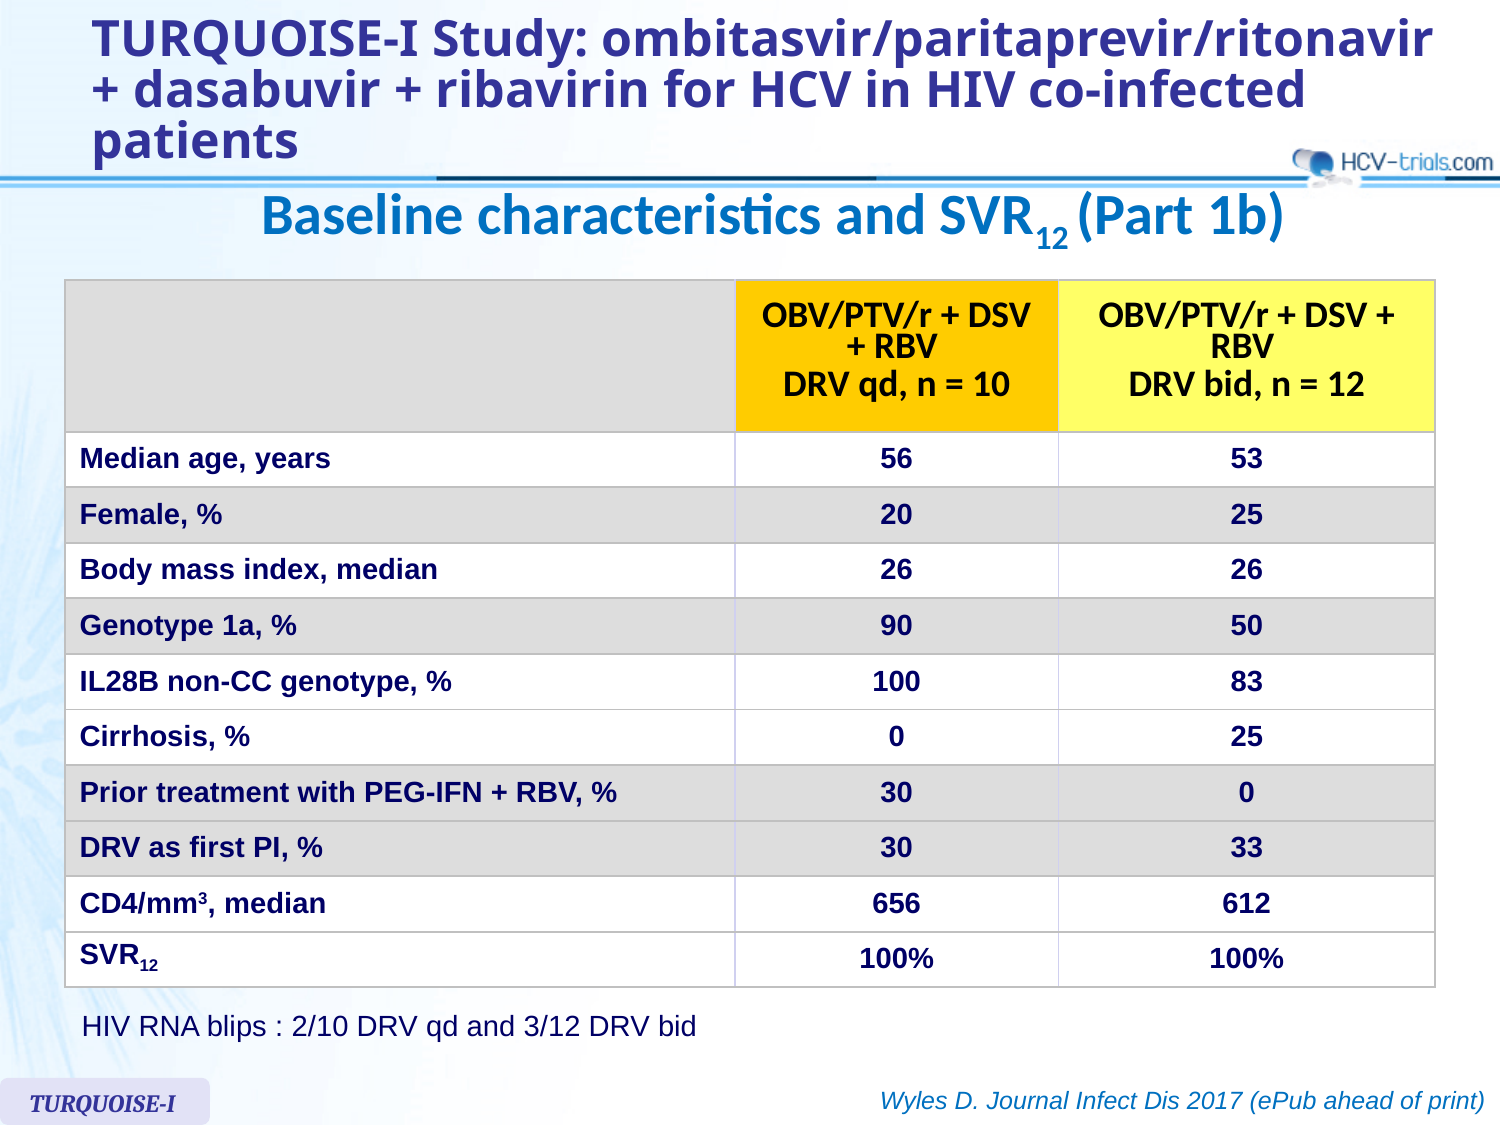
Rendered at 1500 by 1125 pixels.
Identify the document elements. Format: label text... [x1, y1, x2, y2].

table_cell DRV as first PI, % [66, 822, 734, 875]
table_cell 0 [1059, 766, 1434, 820]
table_cell 33 [1059, 822, 1434, 875]
table_cell Female, % [66, 488, 734, 542]
table_cell Prior treatment with PEG-IFN + RBV, % [66, 766, 734, 820]
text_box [0, 1077, 243, 1125]
table_header OBV/PTV/r + DSV + RBV DRV qd, n = 10 [736, 281, 1058, 431]
table_cell 656 [736, 877, 1058, 931]
table_cell 20 [736, 488, 1058, 542]
table_cell 26 [1059, 544, 1434, 597]
table_header OBV/PTV/r + DSV + RBV DRV bid, n = 12 [1059, 281, 1434, 431]
table_cell Median age, years [66, 433, 734, 486]
table_cell 26 [736, 544, 1058, 597]
table_cell 100% [736, 933, 1058, 986]
picture [0, 0, 1500, 1125]
table_cell 0 [736, 710, 1058, 764]
table_cell 56 [736, 433, 1058, 486]
table_cell 100% [1059, 933, 1434, 986]
table_cell SVR12 [66, 933, 734, 986]
table_cell 50 [1059, 599, 1434, 653]
table_cell 83 [1059, 655, 1434, 709]
table_cell 25 [1059, 488, 1434, 542]
table_cell 53 [1059, 433, 1434, 486]
table_cell Body mass index, median [66, 544, 734, 597]
text_box Wyles D. Journal Infect Dis 2017 (ePub ahead of print) [832, 1076, 1500, 1122]
table_cell 100 [736, 655, 1058, 709]
table_cell Cirrhosis, % [66, 710, 734, 764]
table_header [66, 281, 734, 431]
text_box HIV RNA blips : 2/10 DRV qd and 3/12 DRV bid [66, 999, 713, 1050]
table_cell 90 [736, 599, 1058, 653]
table_cell 612 [1059, 877, 1434, 931]
table_cell 25 [1059, 710, 1434, 764]
title TURQUOISE-I Study: ombitasvir/paritaprevir/ritonavir + dasabuvir + ribavirin for HCV in HIV co-infected patients [76, 12, 1500, 173]
text_box Baseline characteristics and SVR12 (Part 1b) [76, 219, 1471, 262]
table_cell 30 [736, 822, 1058, 875]
table_cell IL28B non-CC genotype, % [66, 655, 734, 709]
table_cell CD4/mm3, median [66, 877, 734, 931]
table_cell Genotype 1a, % [66, 599, 734, 653]
table_cell 30 [736, 766, 1058, 820]
